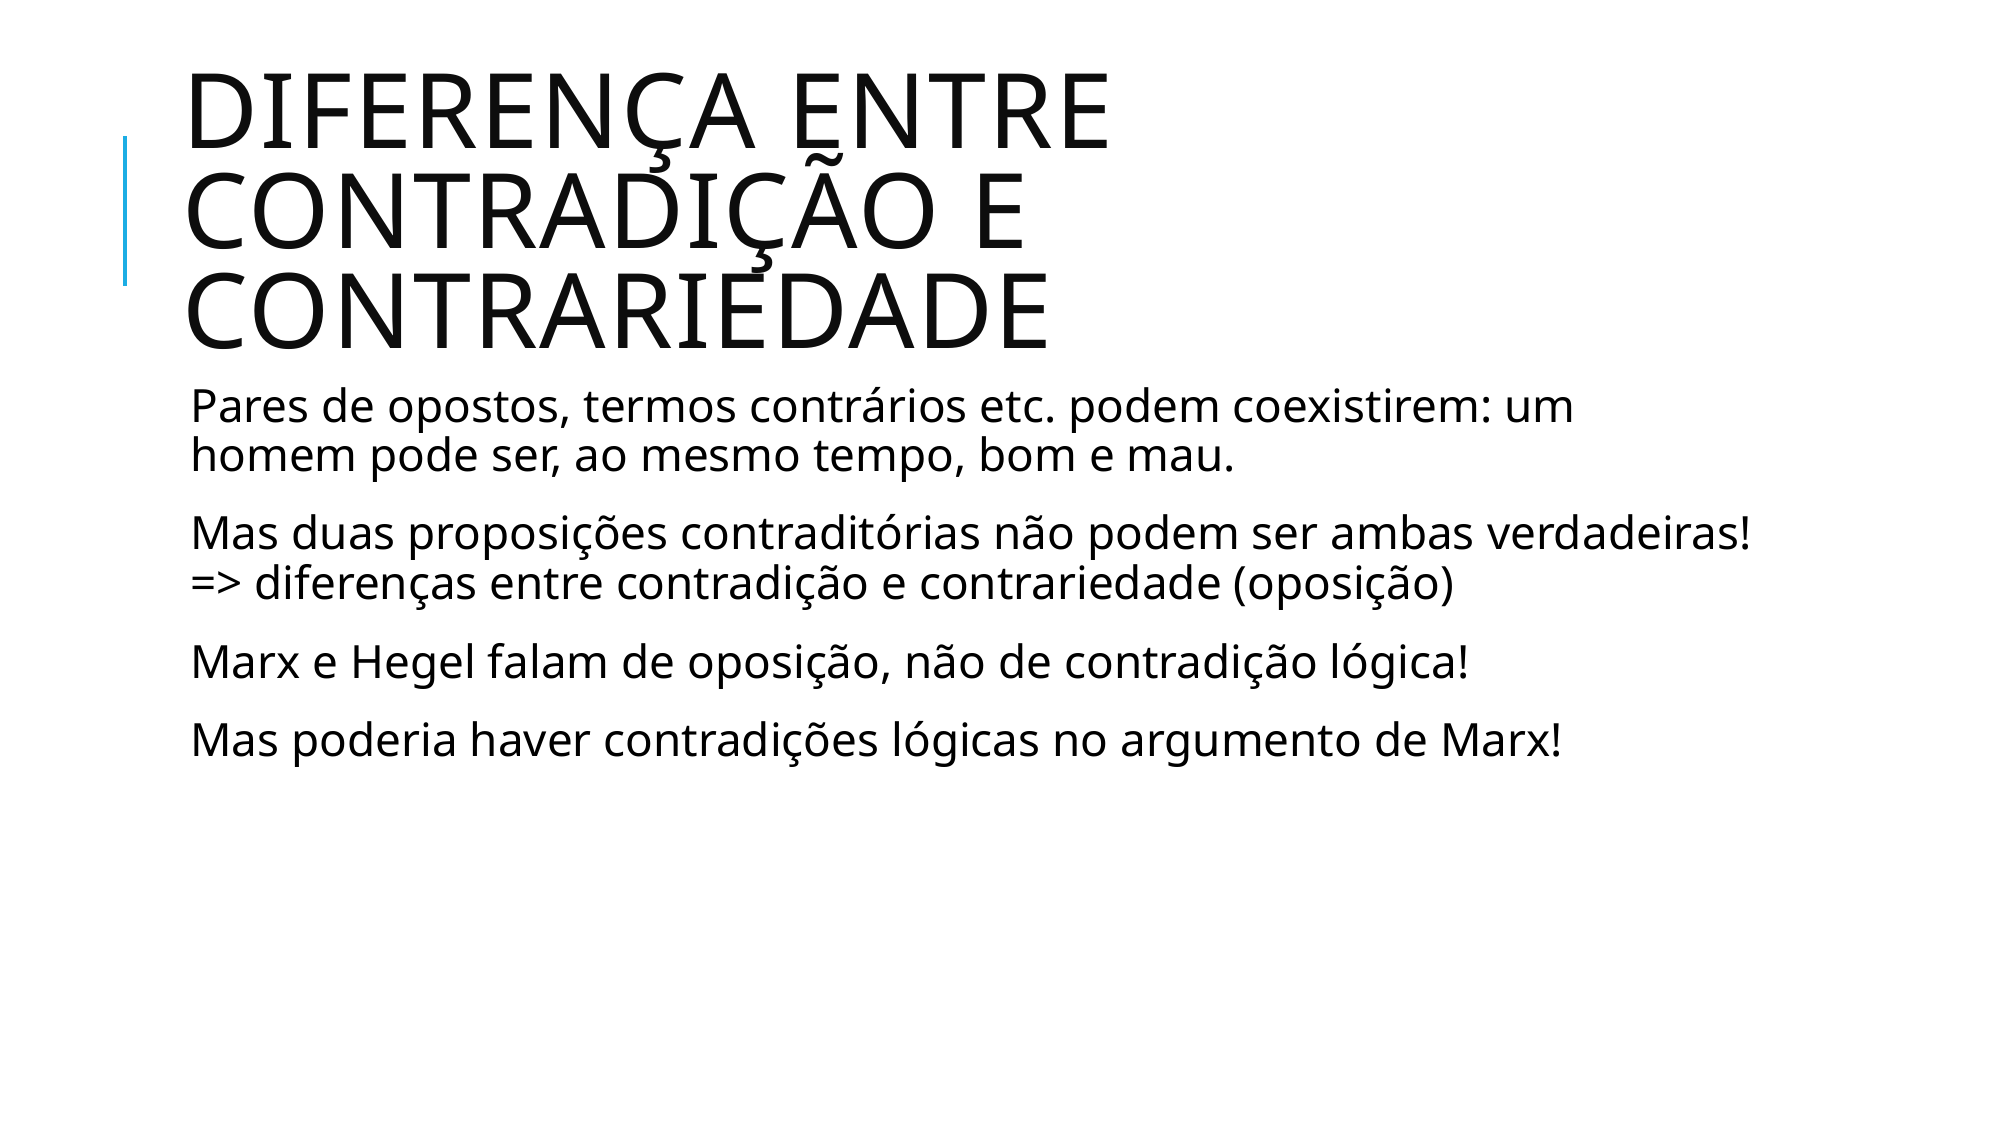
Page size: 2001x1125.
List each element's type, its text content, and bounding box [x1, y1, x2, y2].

title Diferença entre contradição e contrariedade [168, 96, 1763, 342]
list Pares de opostos, termos contrários etc. podem coexistirem: um homem pode ser, ao mesmo tempo, bom e mau. Mas duas proposições contraditórias não podem ser ambas verdadeiras! => diferenças entre contradição e contrariedade (oposição) Marx e Hegel falam de oposição, não de contradição lógica! Mas poderia haver contradições lógicas no argumento de Marx! [168, 375, 1763, 1035]
